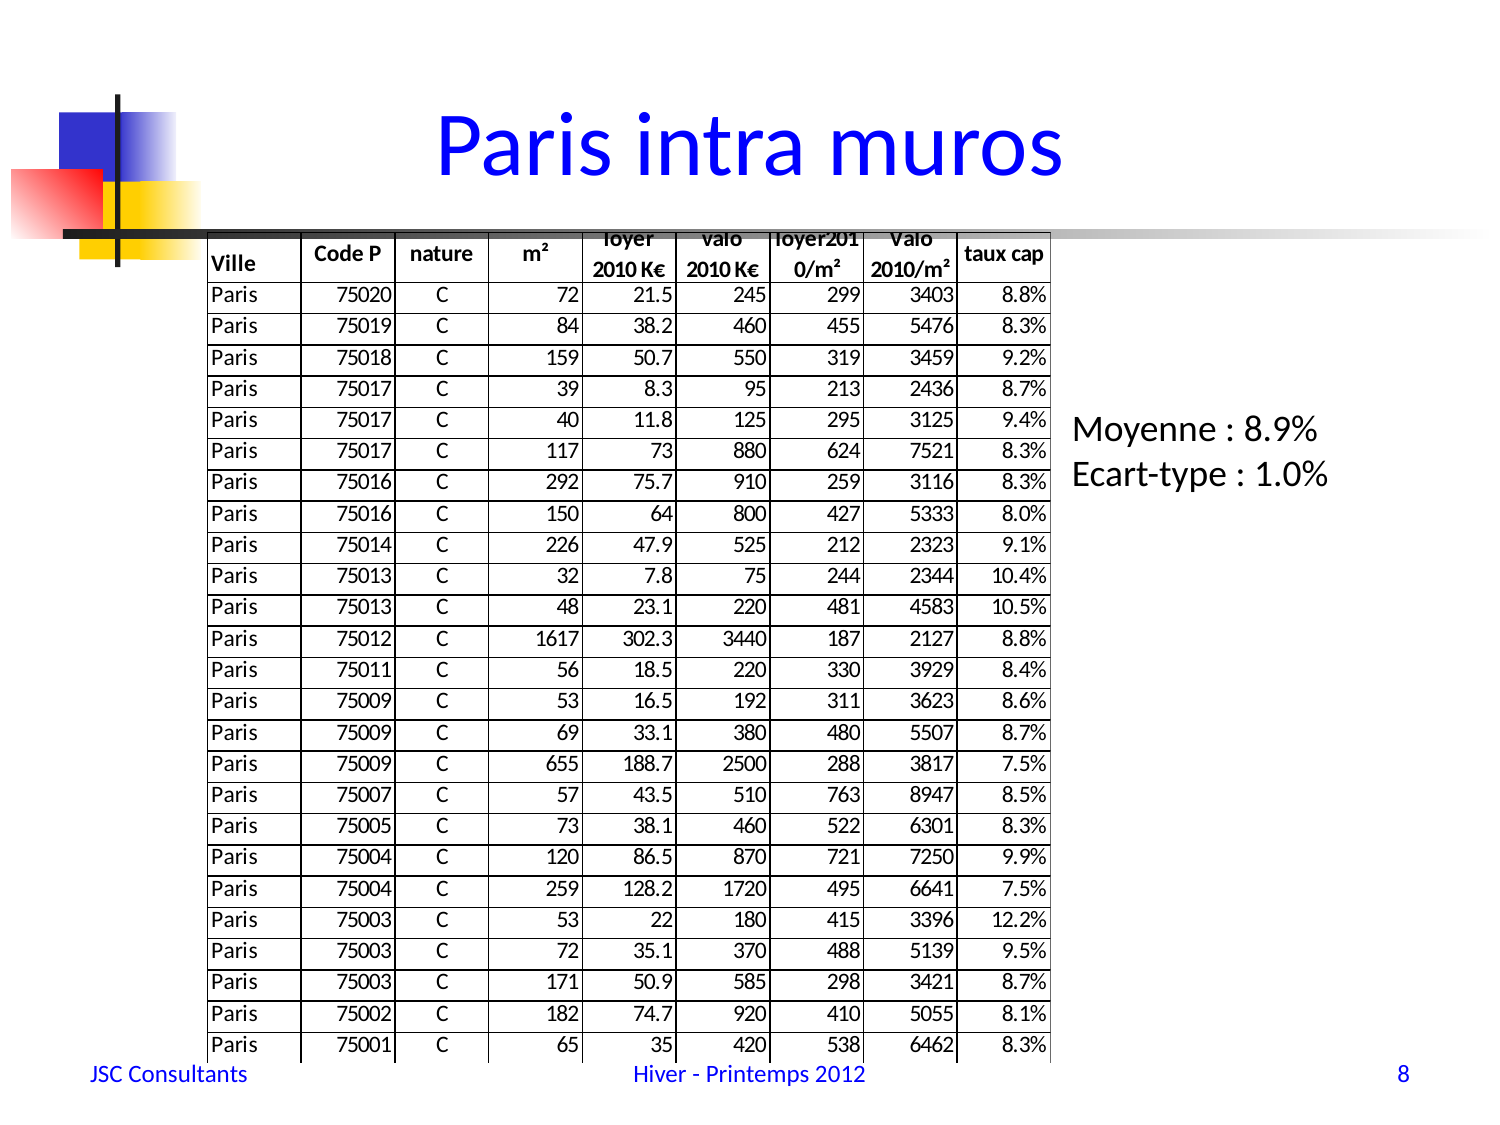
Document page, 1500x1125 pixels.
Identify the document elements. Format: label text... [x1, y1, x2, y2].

footer Hiver - Printemps 2012 [512, 1073, 988, 1103]
picture [206, 231, 1053, 1065]
slide_number JSC Consultants [75, 1042, 425, 1103]
text_box Moyenne : 8.9% Ecart-type : 1.0% [1058, 397, 1436, 502]
slide_number 8 [1074, 1042, 1425, 1103]
title Paris intra muros [75, 45, 1425, 233]
